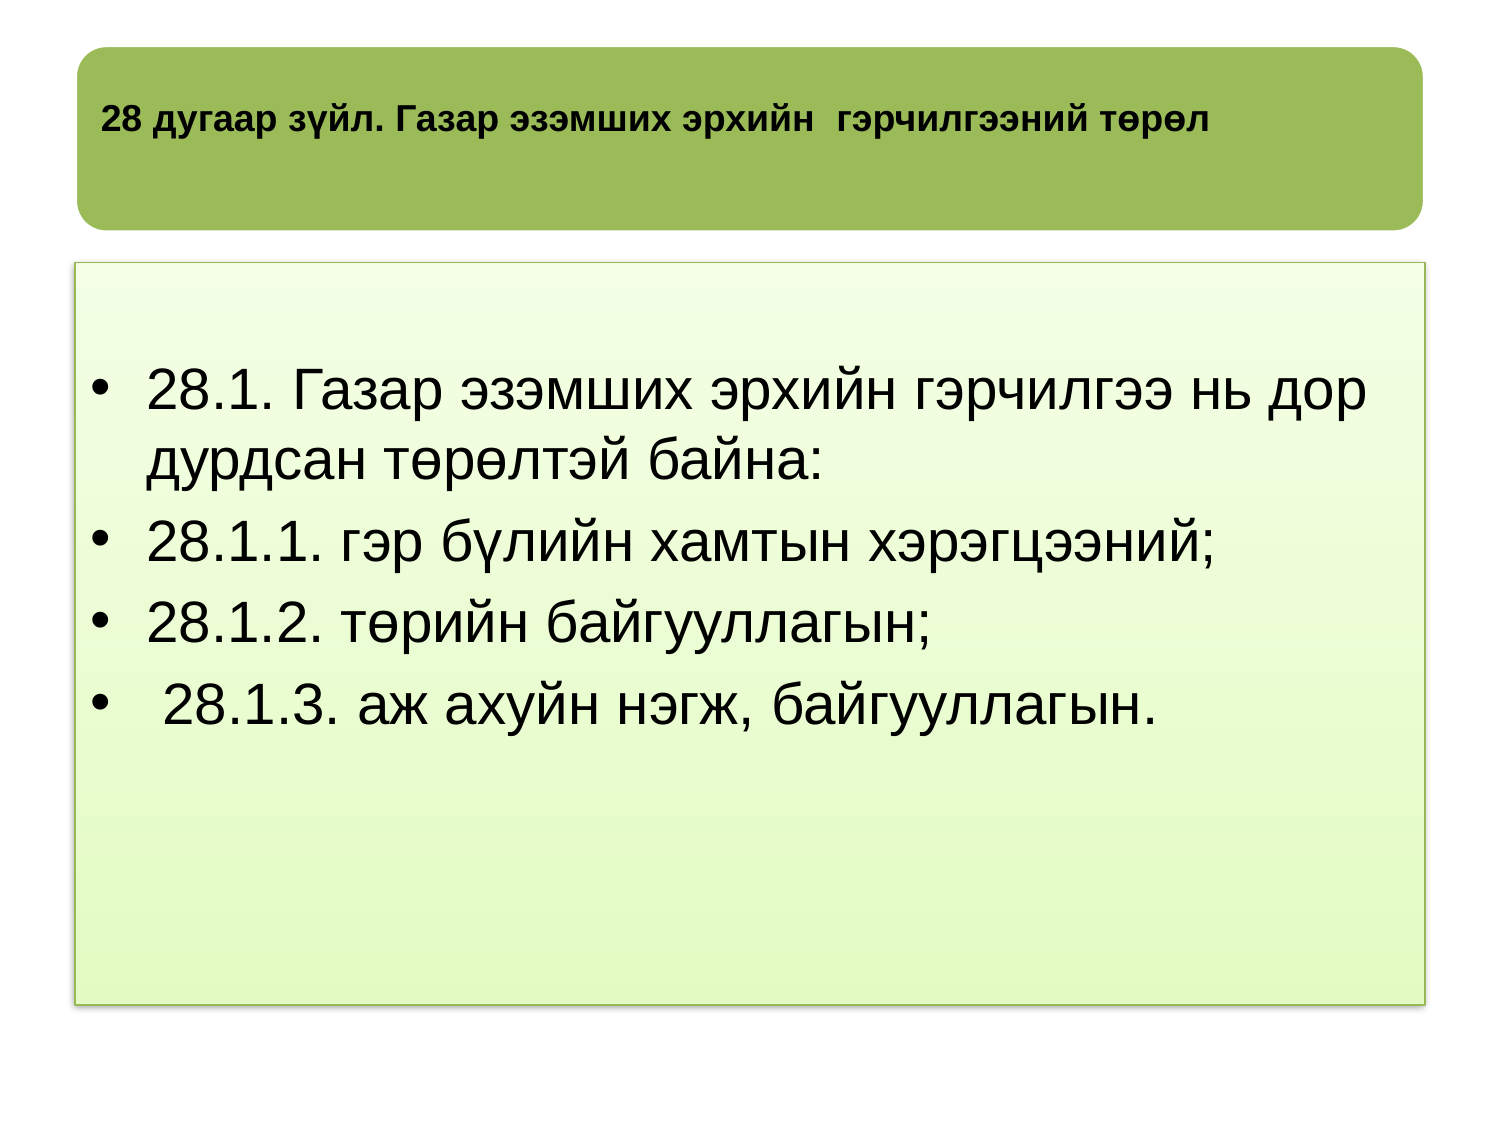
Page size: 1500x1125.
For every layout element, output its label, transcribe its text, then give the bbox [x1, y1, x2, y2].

list 28.1. Газар эзэмших эрхийн гэрчилгээ нь дор дурдсан төрөлтэй байна: 28.1.1. гэр бүлийн хамтын хэрэгцээний; 28.1.2. төрийн байгууллагын; 28.1.3. аж ахуйн нэгж, байгууллагын. [74, 262, 1426, 1006]
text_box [74, 44, 1426, 233]
